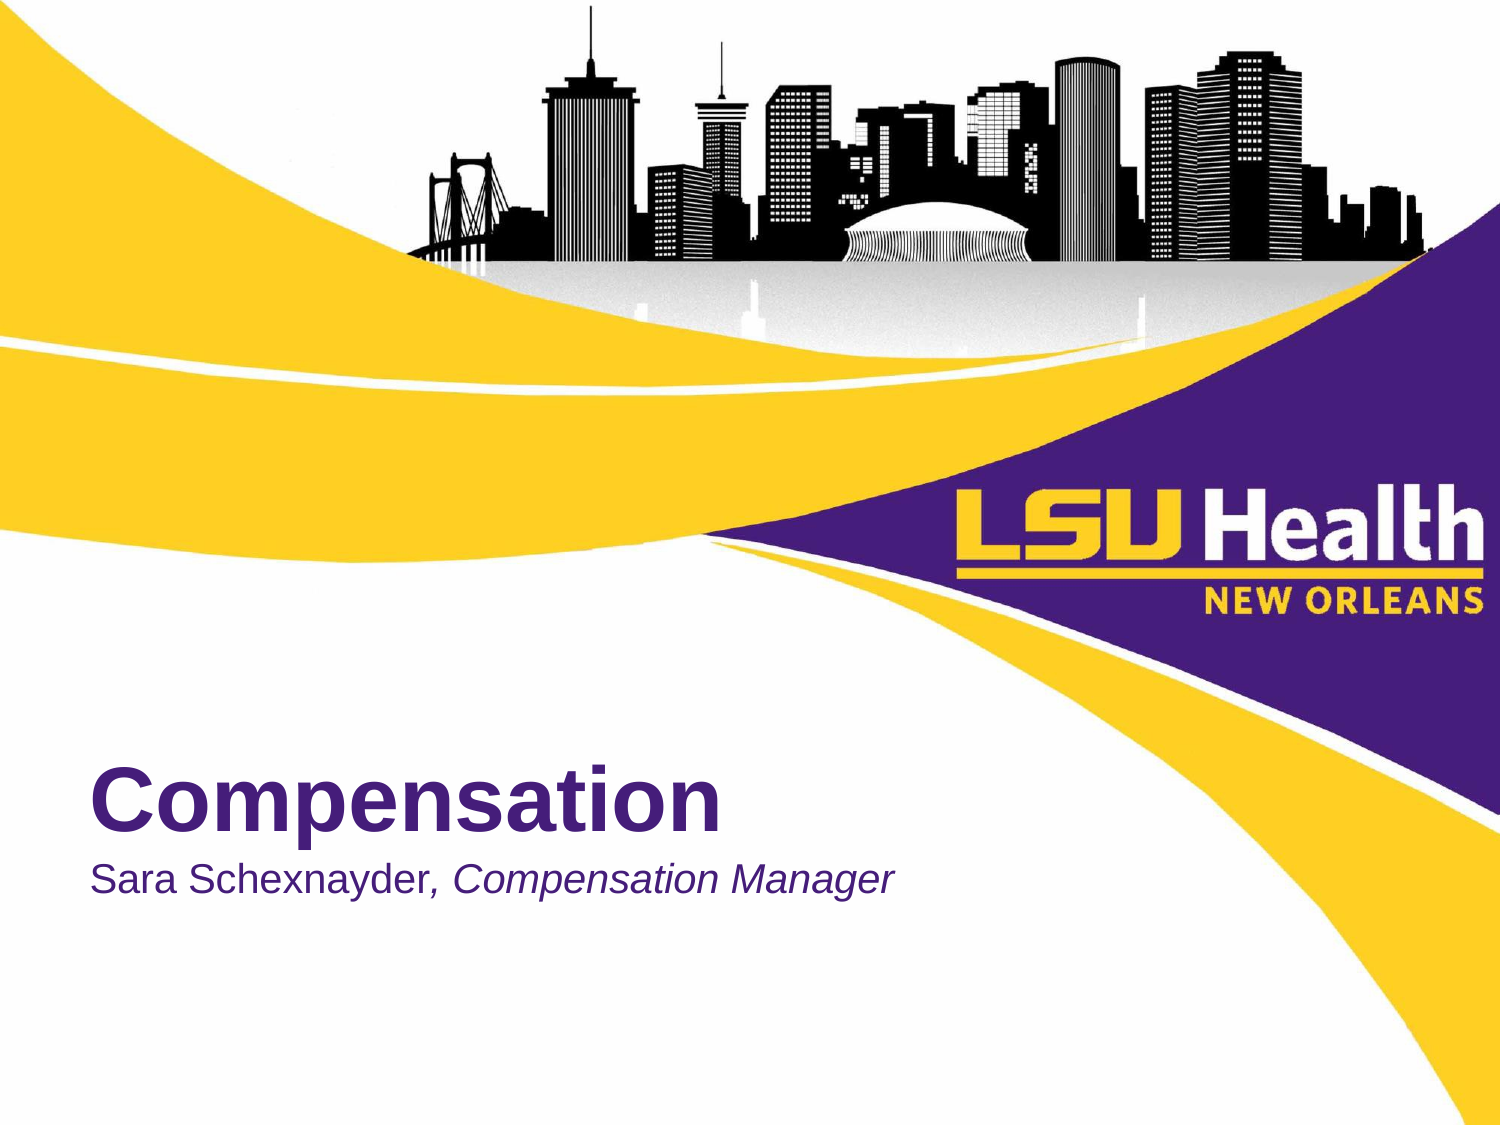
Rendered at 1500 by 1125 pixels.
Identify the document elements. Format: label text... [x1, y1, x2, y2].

picture [0, 0, 1500, 1125]
text_box Compensation Sara Schexnayder, Compensation Manager [87, 737, 1025, 902]
